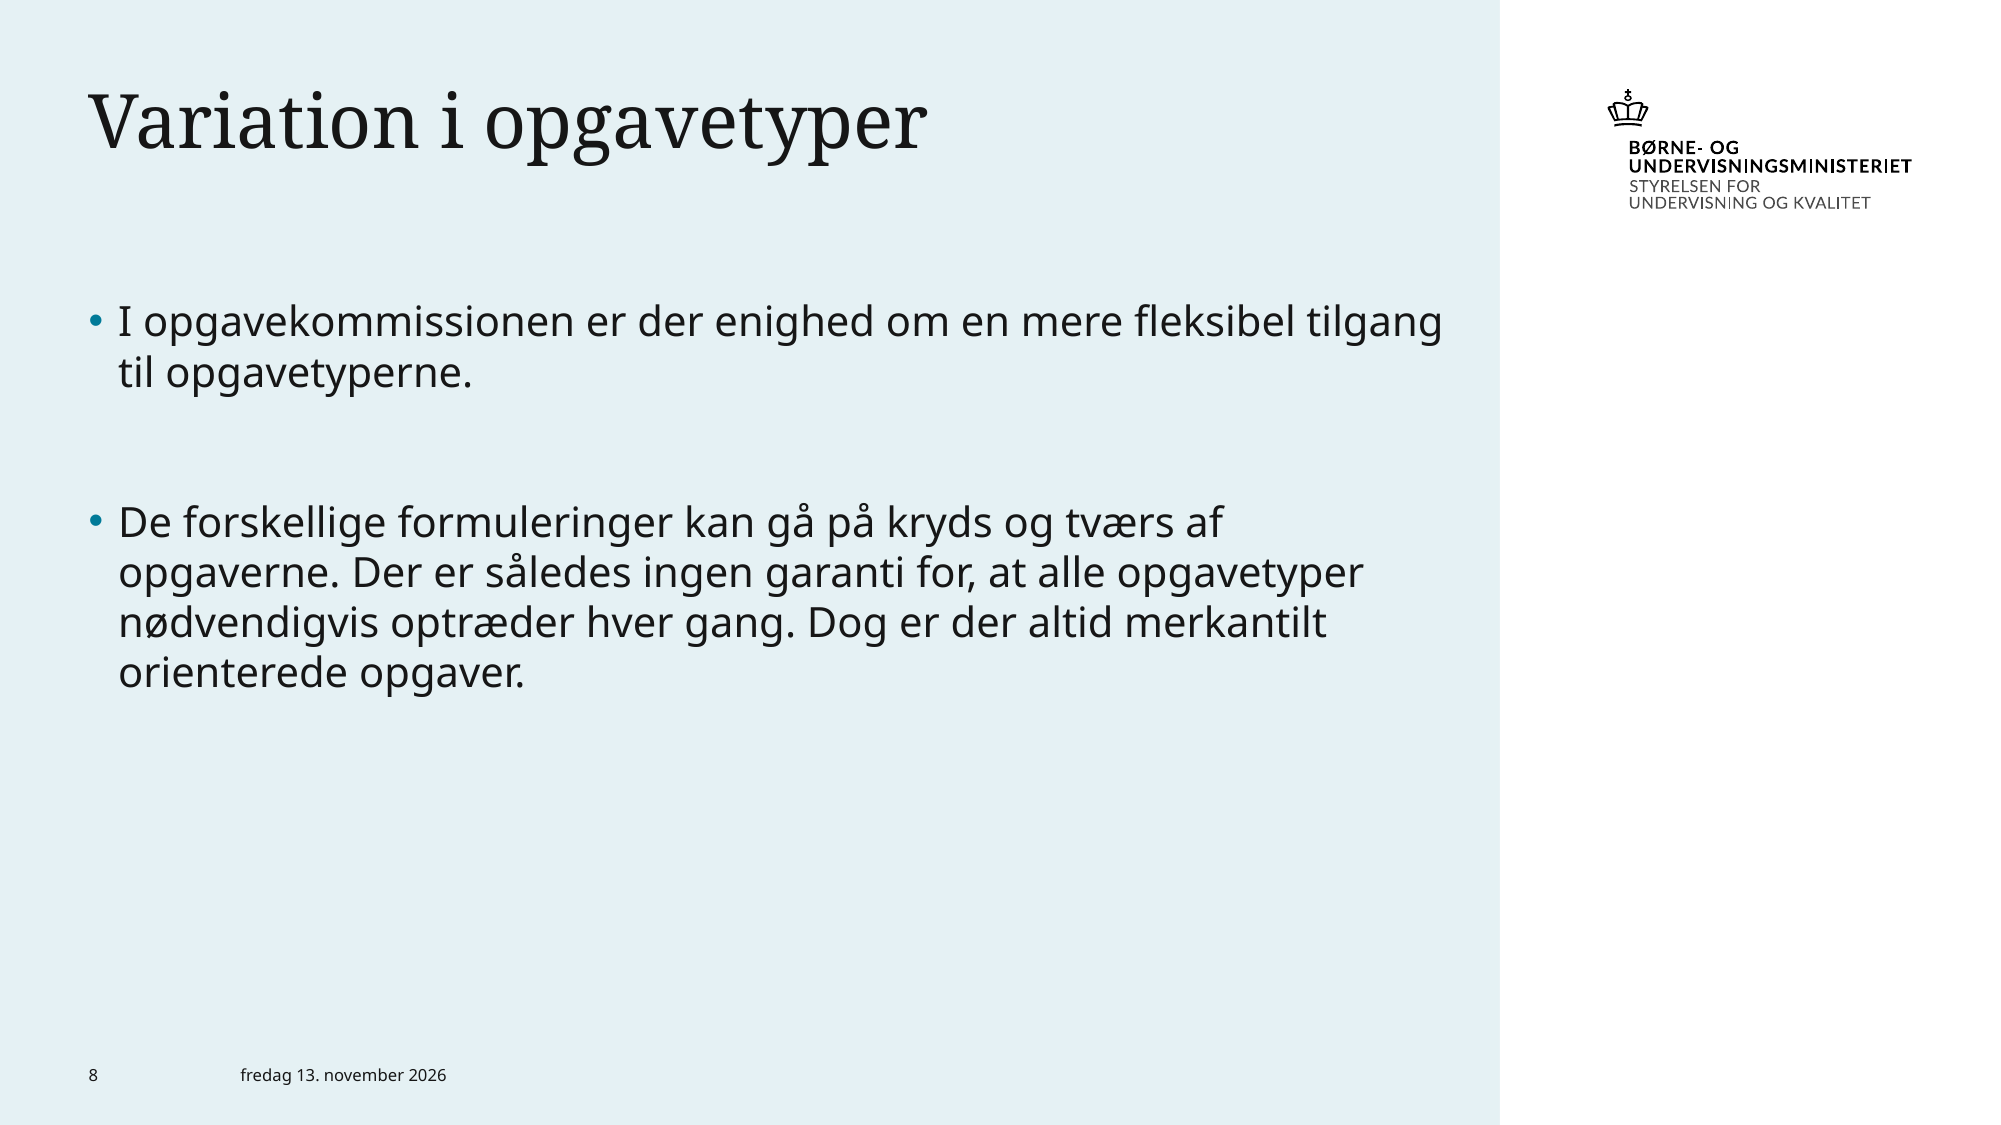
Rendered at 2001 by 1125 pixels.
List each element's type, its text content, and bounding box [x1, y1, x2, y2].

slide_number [240, 1058, 449, 1088]
slide_number 8 [88, 1058, 134, 1088]
list I opgavekommissionen er der enighed om en mere fleksibel tilgang til opgavetyperne. De forskellige formuleringer kan gå på kryds og tværs af opgaverne. Der er således ingen garanti for, at alle opgavetyper nødvendigvis optræder hver gang. Dog er der altid merkantilt orienterede opgaver. [88, 295, 1456, 1037]
title Variation i opgavetyper [88, 88, 1456, 242]
